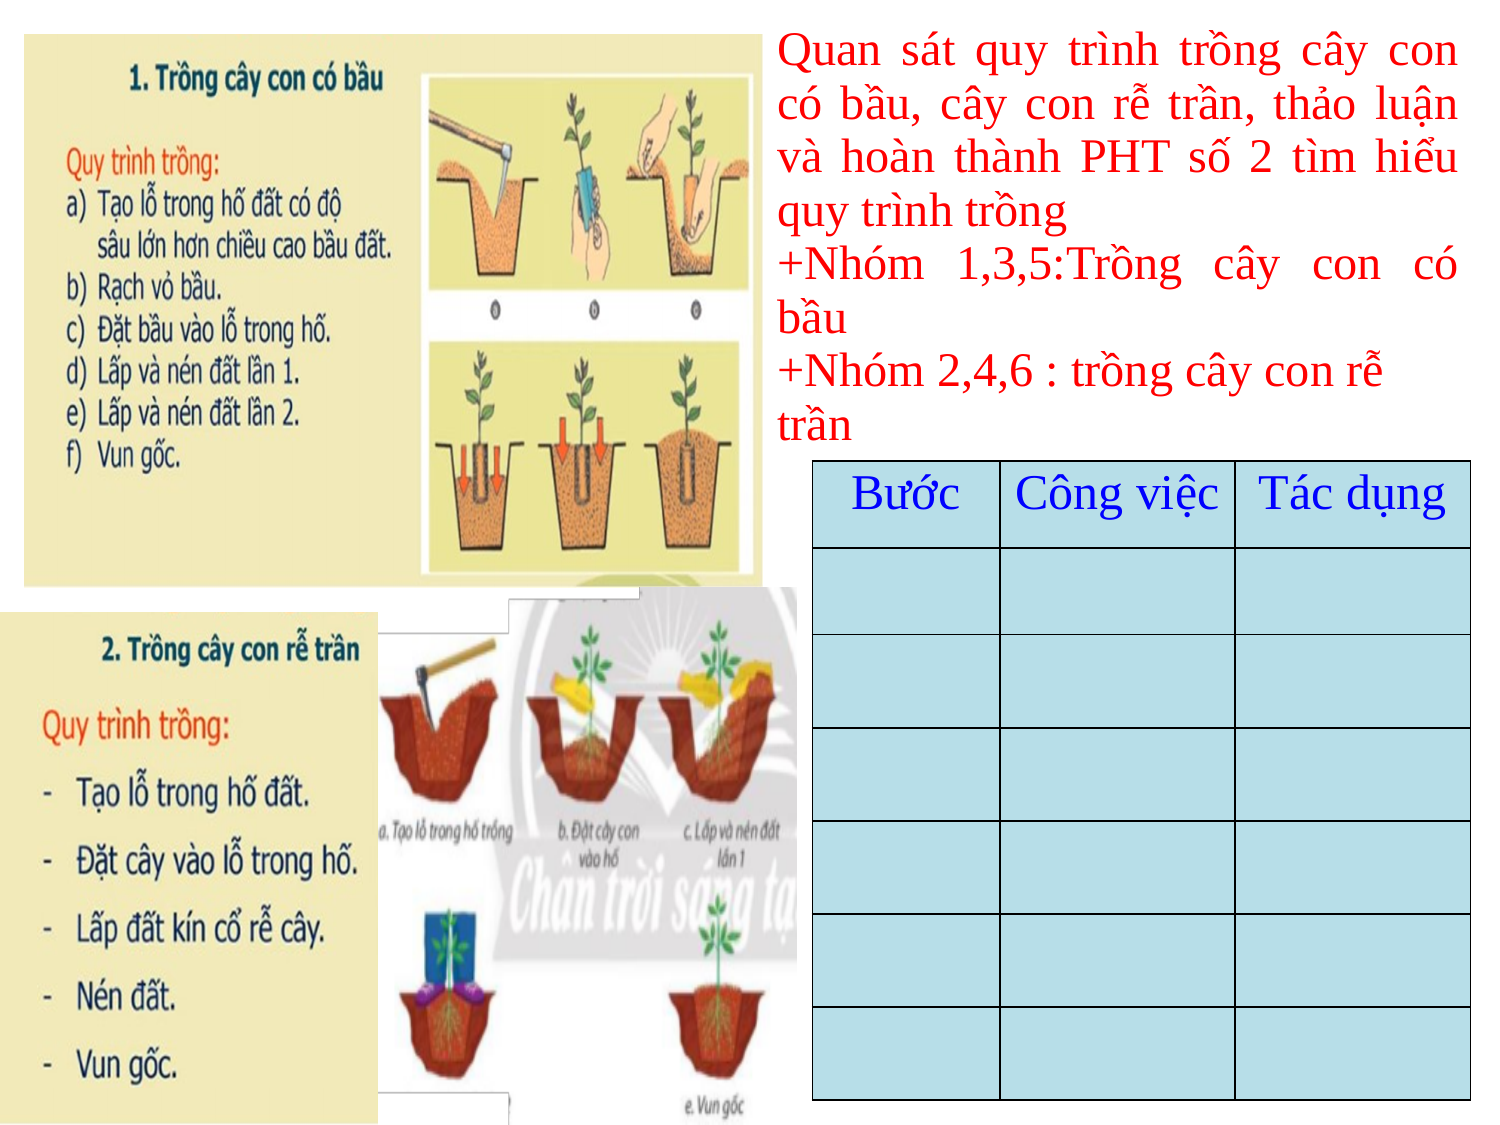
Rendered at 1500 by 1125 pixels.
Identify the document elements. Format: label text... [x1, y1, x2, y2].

table_cell [1001, 822, 1234, 913]
table_header Công việc [1001, 462, 1234, 547]
picture [0, 34, 798, 1125]
table_cell [1001, 549, 1234, 634]
table_cell [1001, 635, 1234, 727]
table_cell [1236, 822, 1470, 913]
table_cell [1236, 549, 1470, 634]
table_header Tác dụng [1236, 462, 1470, 547]
table_cell [1236, 1008, 1470, 1099]
table_cell [813, 822, 999, 913]
table_cell [1001, 915, 1234, 1006]
table_cell [813, 1008, 999, 1099]
table_cell [1236, 915, 1470, 1006]
table_header Bước [813, 462, 999, 547]
table_cell [1236, 635, 1470, 727]
table_cell [1001, 1008, 1234, 1099]
table_cell [1001, 729, 1234, 820]
table_cell [1236, 729, 1470, 820]
table_cell [813, 915, 999, 1006]
table_cell [813, 549, 999, 634]
table_cell [813, 635, 999, 727]
table_cell [813, 729, 999, 820]
text_box Quan sát quy trình trồng cây con có bầu, cây con rễ trần, thảo luận và hoàn thành PHT số 2 tìm hiểu quy trình trồng +Nhóm 1,3,5:Trồng cây con có bầu +Nhóm 2,4,6 : trồng cây con rễ trần [762, 12, 1475, 461]
